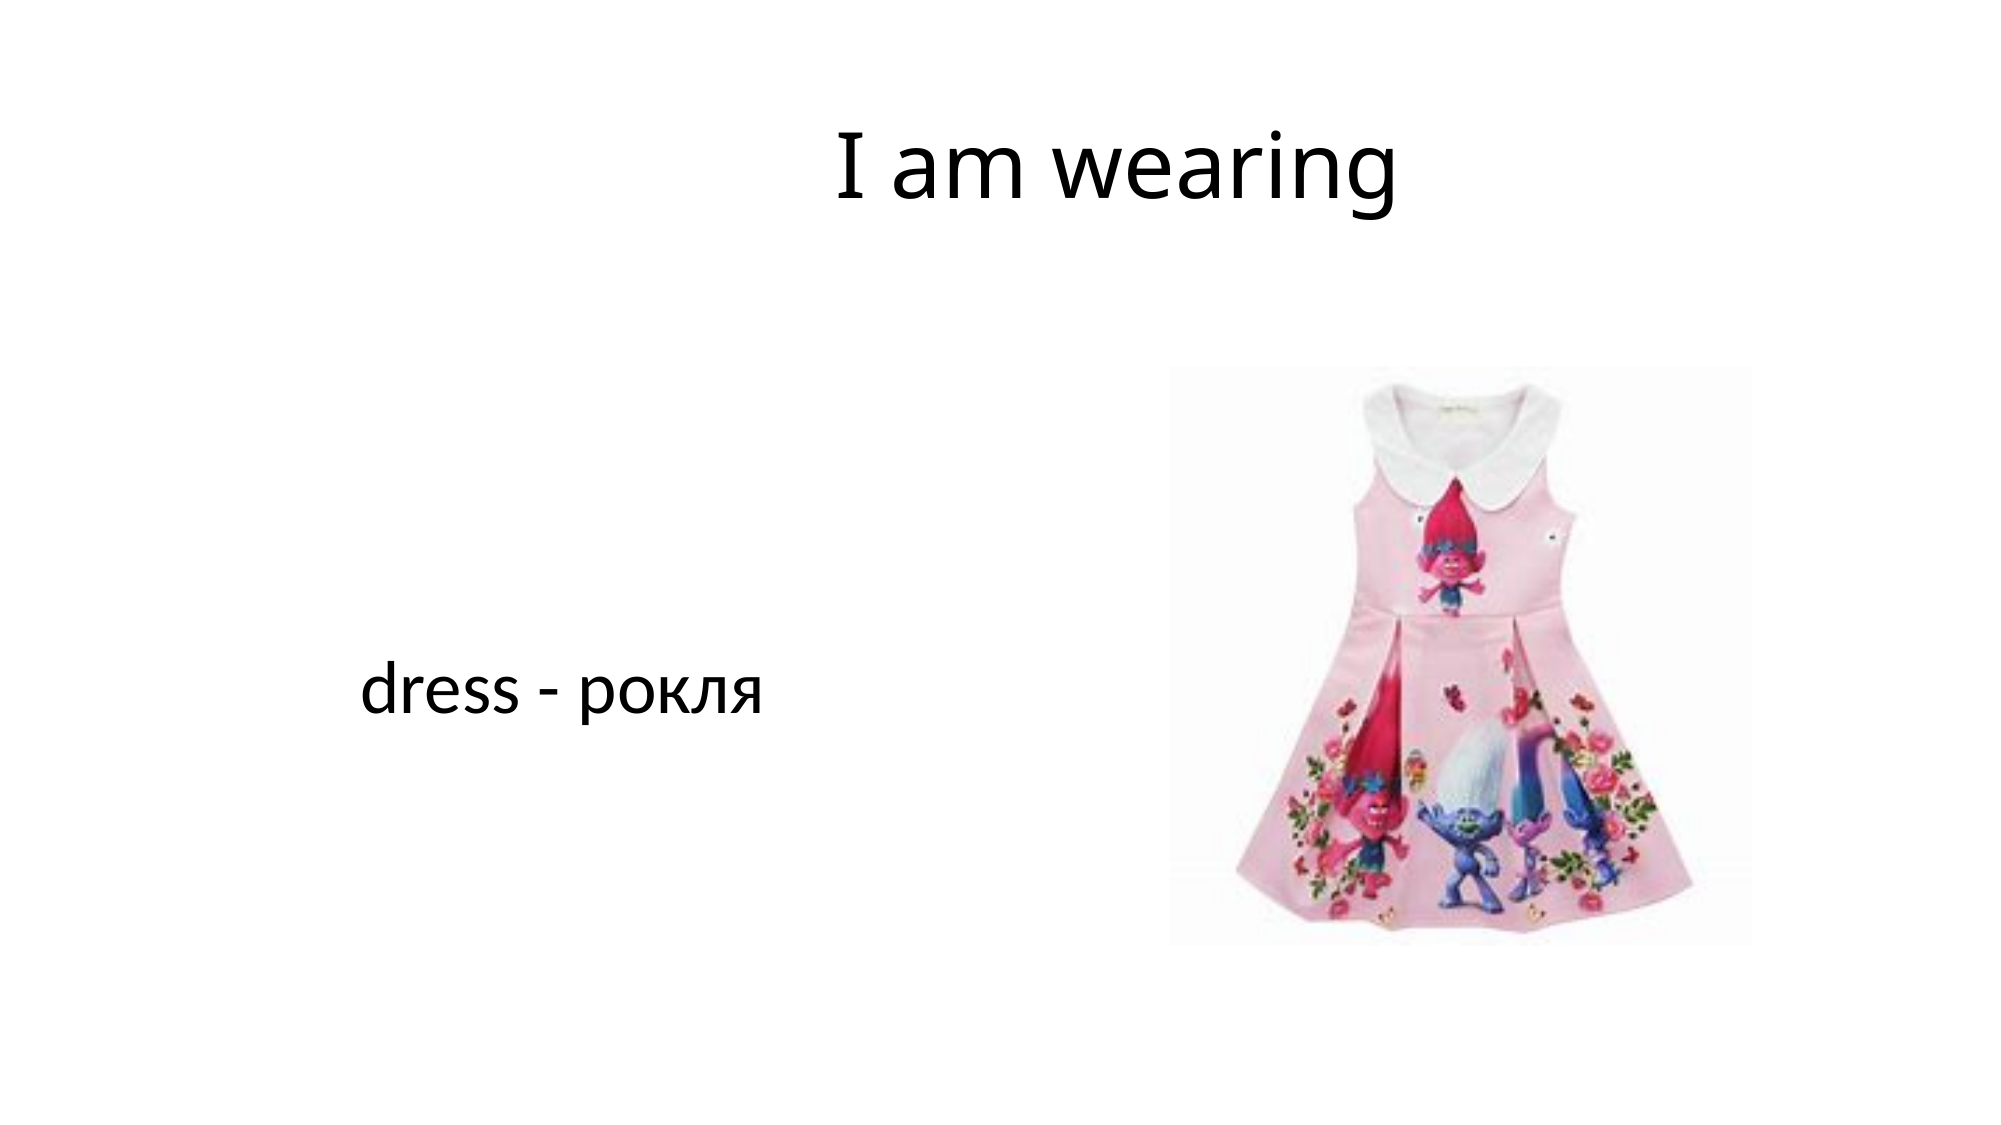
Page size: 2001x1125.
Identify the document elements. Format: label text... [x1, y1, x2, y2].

title I am wearing [137, 59, 1863, 278]
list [1170, 366, 1752, 946]
list dress - рокля [137, 299, 988, 1014]
